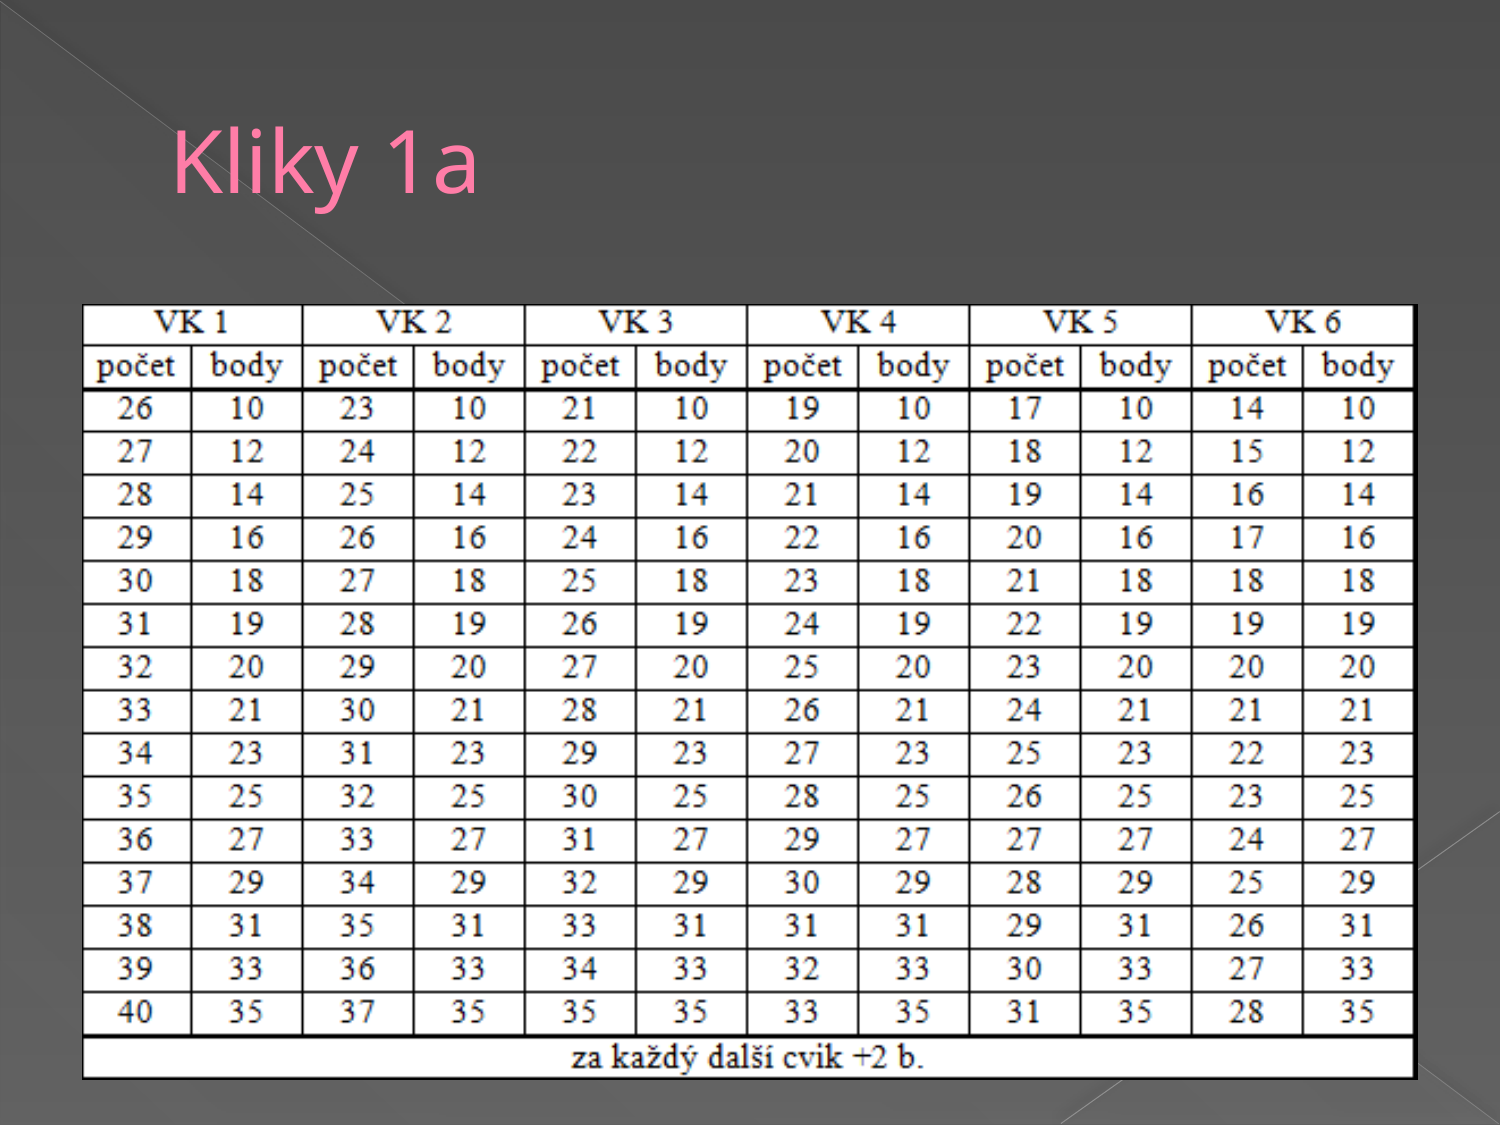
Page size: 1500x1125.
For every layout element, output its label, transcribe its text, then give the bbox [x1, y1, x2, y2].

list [81, 304, 1418, 1081]
title Kliky 1a [75, 43, 1425, 274]
